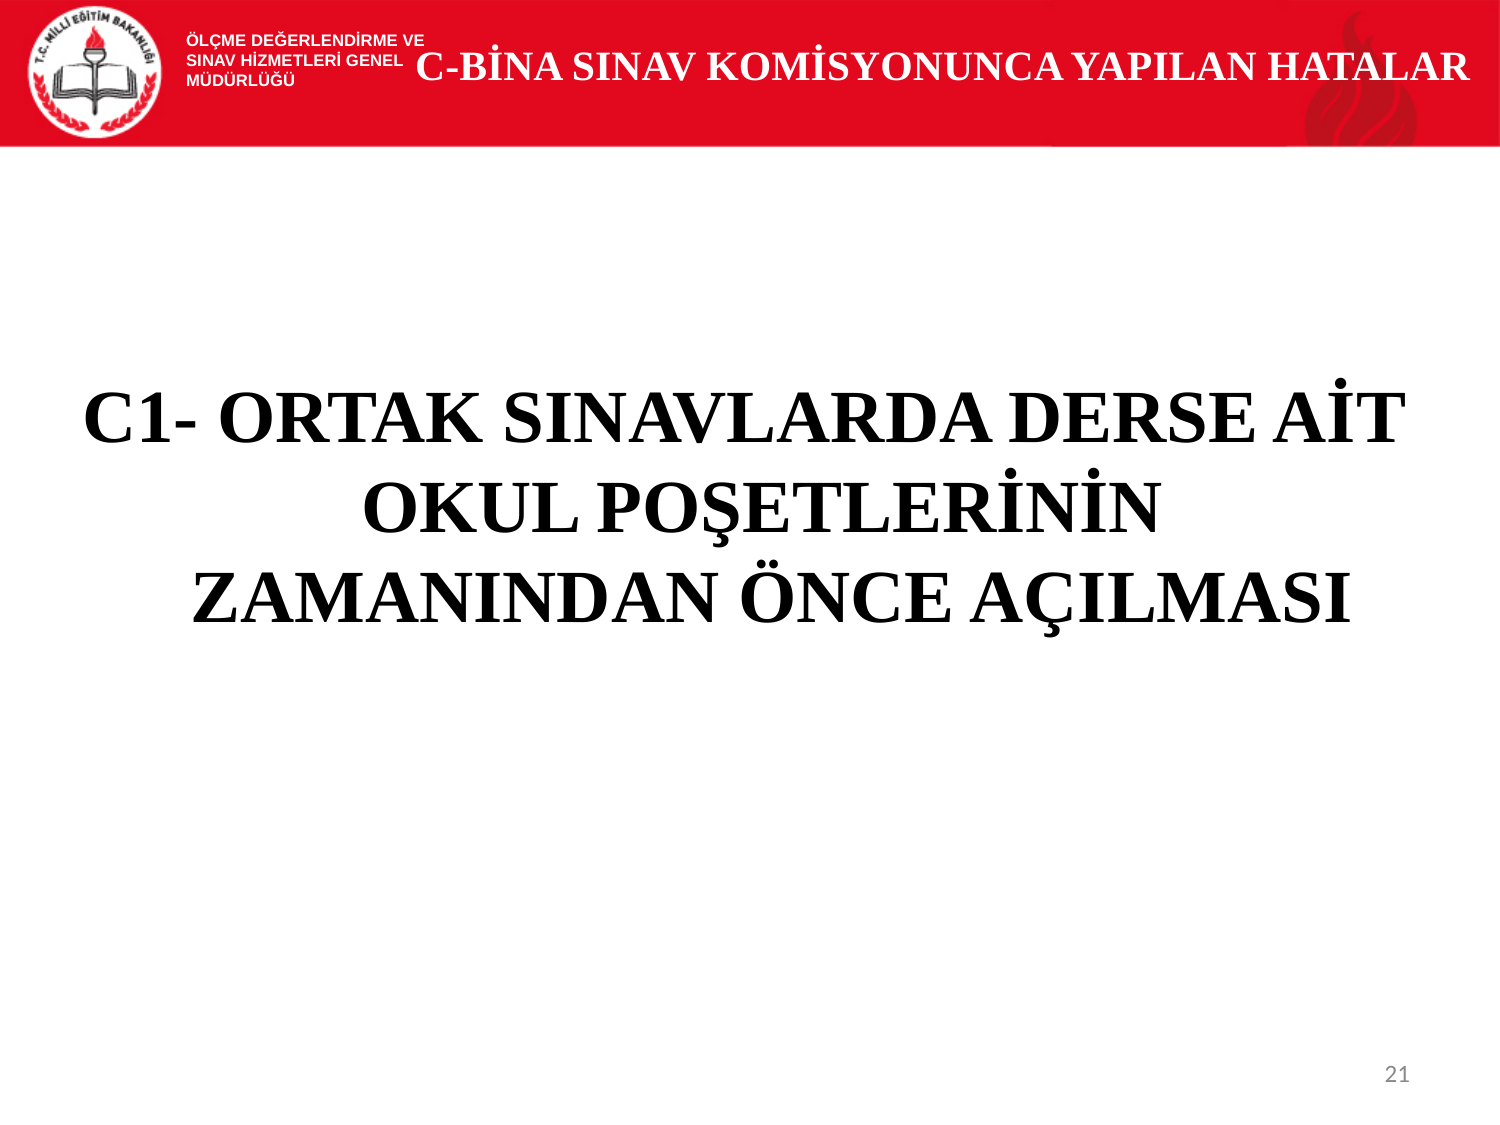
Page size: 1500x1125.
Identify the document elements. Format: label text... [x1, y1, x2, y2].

list [59, 188, 1410, 740]
text_box C1- ORTAK SINAVLARDA DERSE AİT OKUL POŞETLERİNİN ZAMANINDAN ÖNCE AÇILMASI [61, 359, 1427, 774]
picture [0, 0, 1500, 1125]
text_box ÖLÇME DEĞERLENDİRME VE SINAV HİZMETLERİ GENEL MÜDÜRLÜĞÜ [171, 22, 443, 97]
slide_number 21 [1074, 1042, 1425, 1103]
text_box C-BİNA SINAV KOMİSYONUNCA YAPILAN HATALAR [360, 31, 1495, 110]
